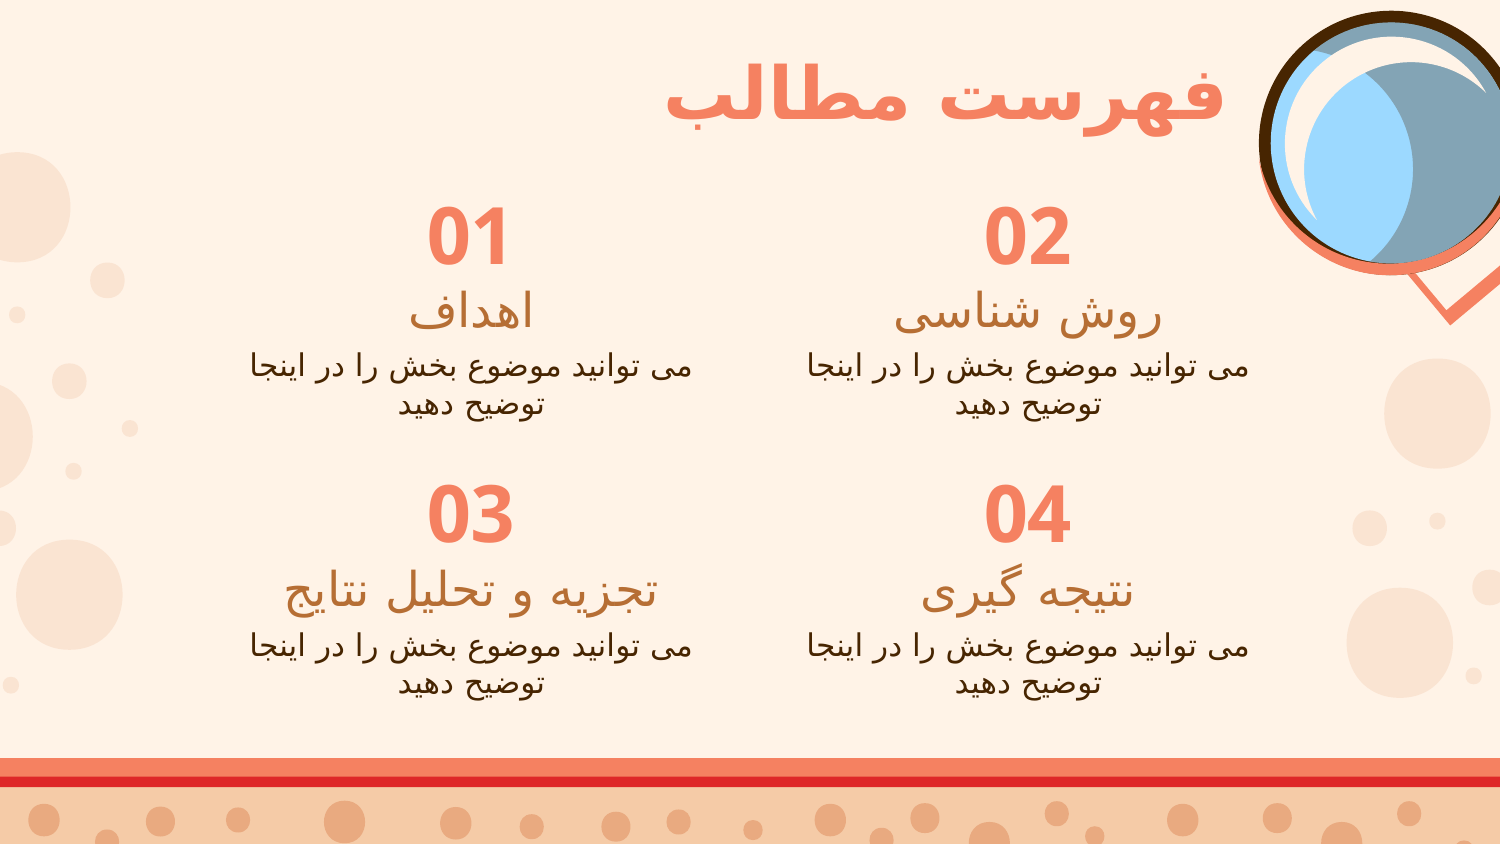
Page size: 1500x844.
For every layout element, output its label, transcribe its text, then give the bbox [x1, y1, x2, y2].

subtitle می توانید موضوع بخش را در اینجا توضیح دهید [790, 330, 1267, 432]
title 01 [373, 184, 569, 281]
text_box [1255, 11, 1500, 323]
subtitle می توانید موضوع بخش را در اینجا توضیح دهید [233, 330, 710, 432]
subtitle می توانید موضوع بخش را در اینجا توضیح دهید [233, 609, 710, 712]
subtitle تجزیه و تحلیل نتایج [233, 558, 710, 609]
subtitle اهداف [233, 279, 710, 330]
title 02 [930, 184, 1127, 281]
subtitle می توانید موضوع بخش را در اینجا توضیح دهید [790, 609, 1267, 712]
subtitle نتیجه گیری [790, 558, 1267, 609]
subtitle روش شناسی [790, 279, 1255, 330]
title 03 [373, 462, 569, 559]
title فهرست مطالب [0, 43, 1244, 138]
title 04 [930, 462, 1127, 559]
